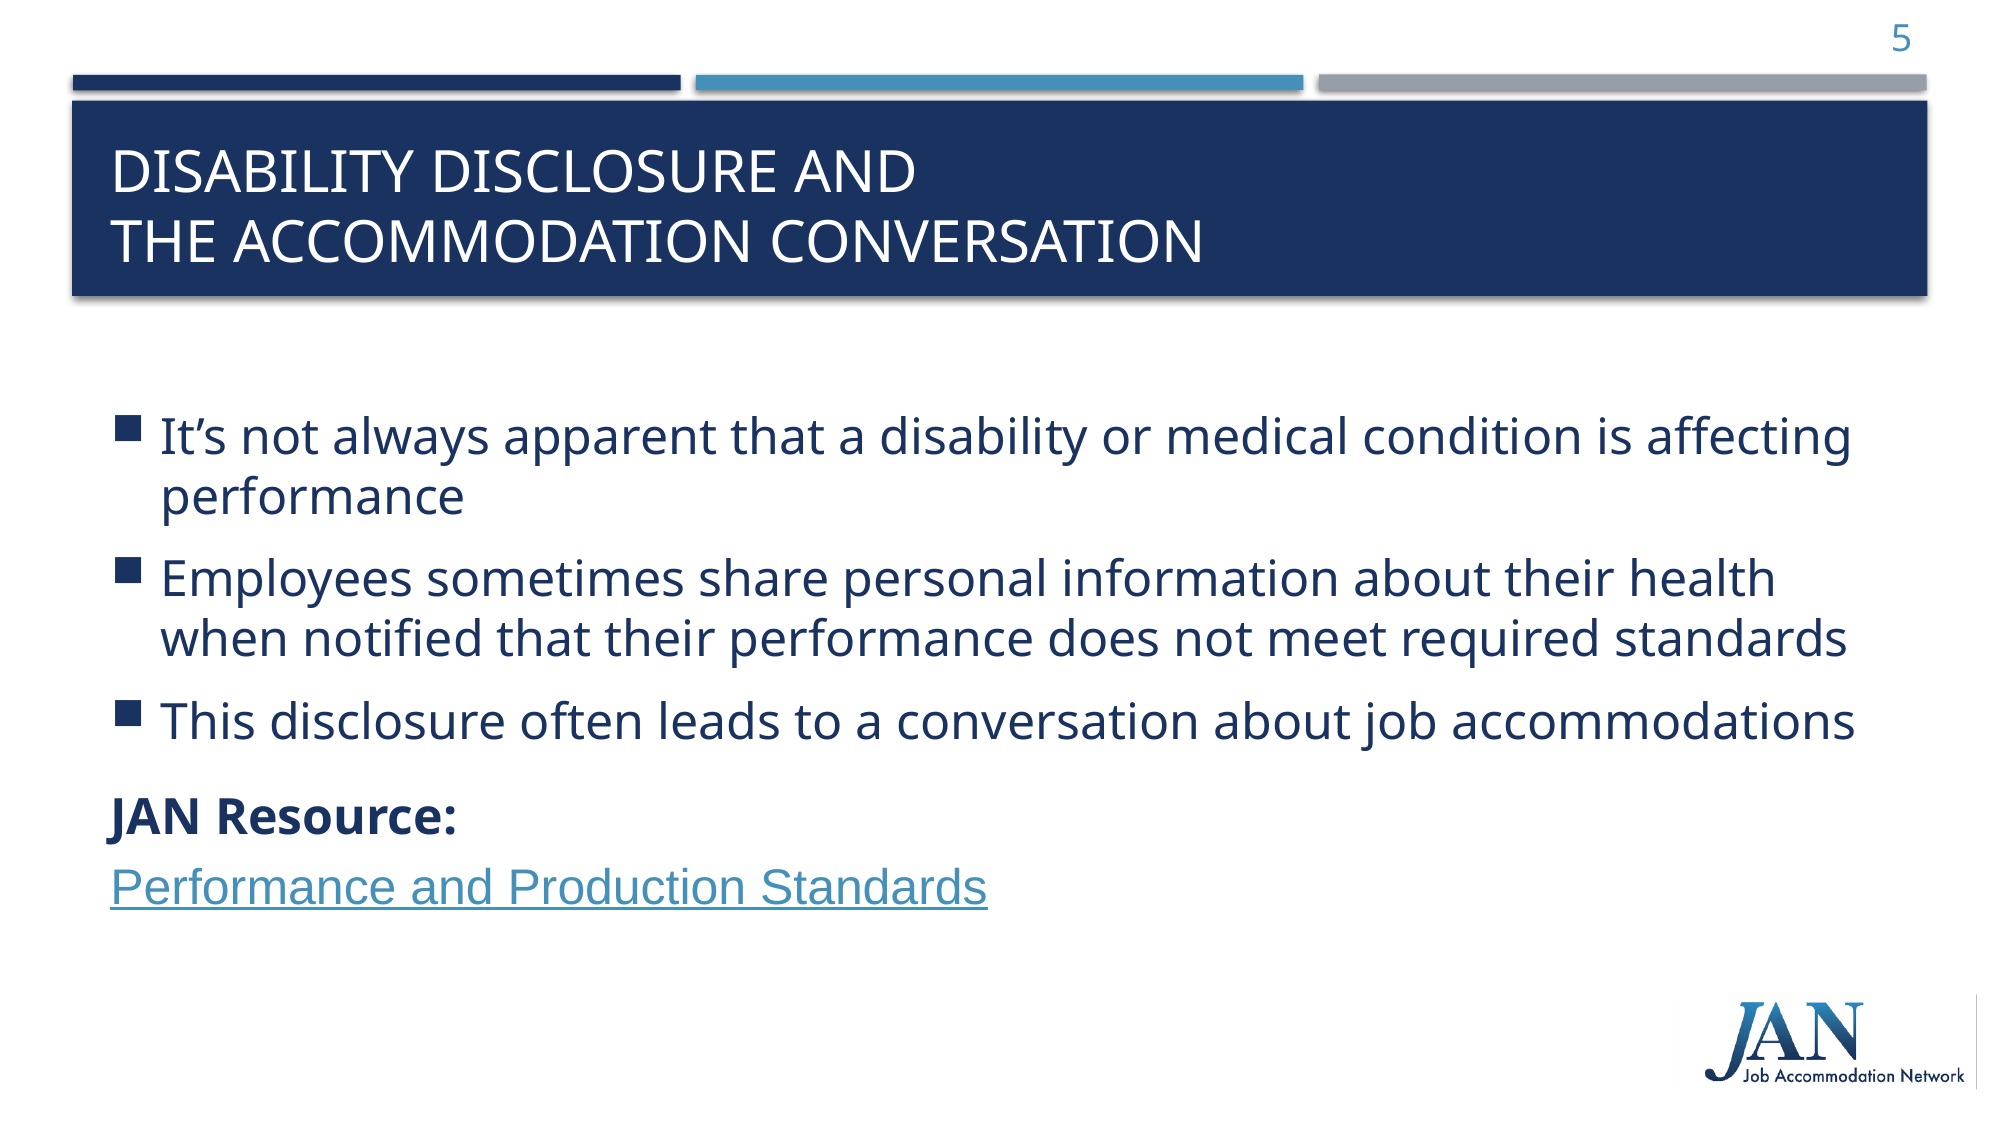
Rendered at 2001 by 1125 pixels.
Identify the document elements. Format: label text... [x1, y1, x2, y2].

list It’s not always apparent that a disability or medical condition is affecting performance Employees sometimes share personal information about their health when notified that their performance does not meet required standards This disclosure often leads to a conversation about job accommodations JAN Resource: Performance and Production Standards [95, 357, 1905, 962]
picture [1676, 994, 1977, 1090]
slide_number 5 [1809, 11, 1928, 67]
title Disability disclosure and the accommodation conversation [95, 115, 1905, 282]
